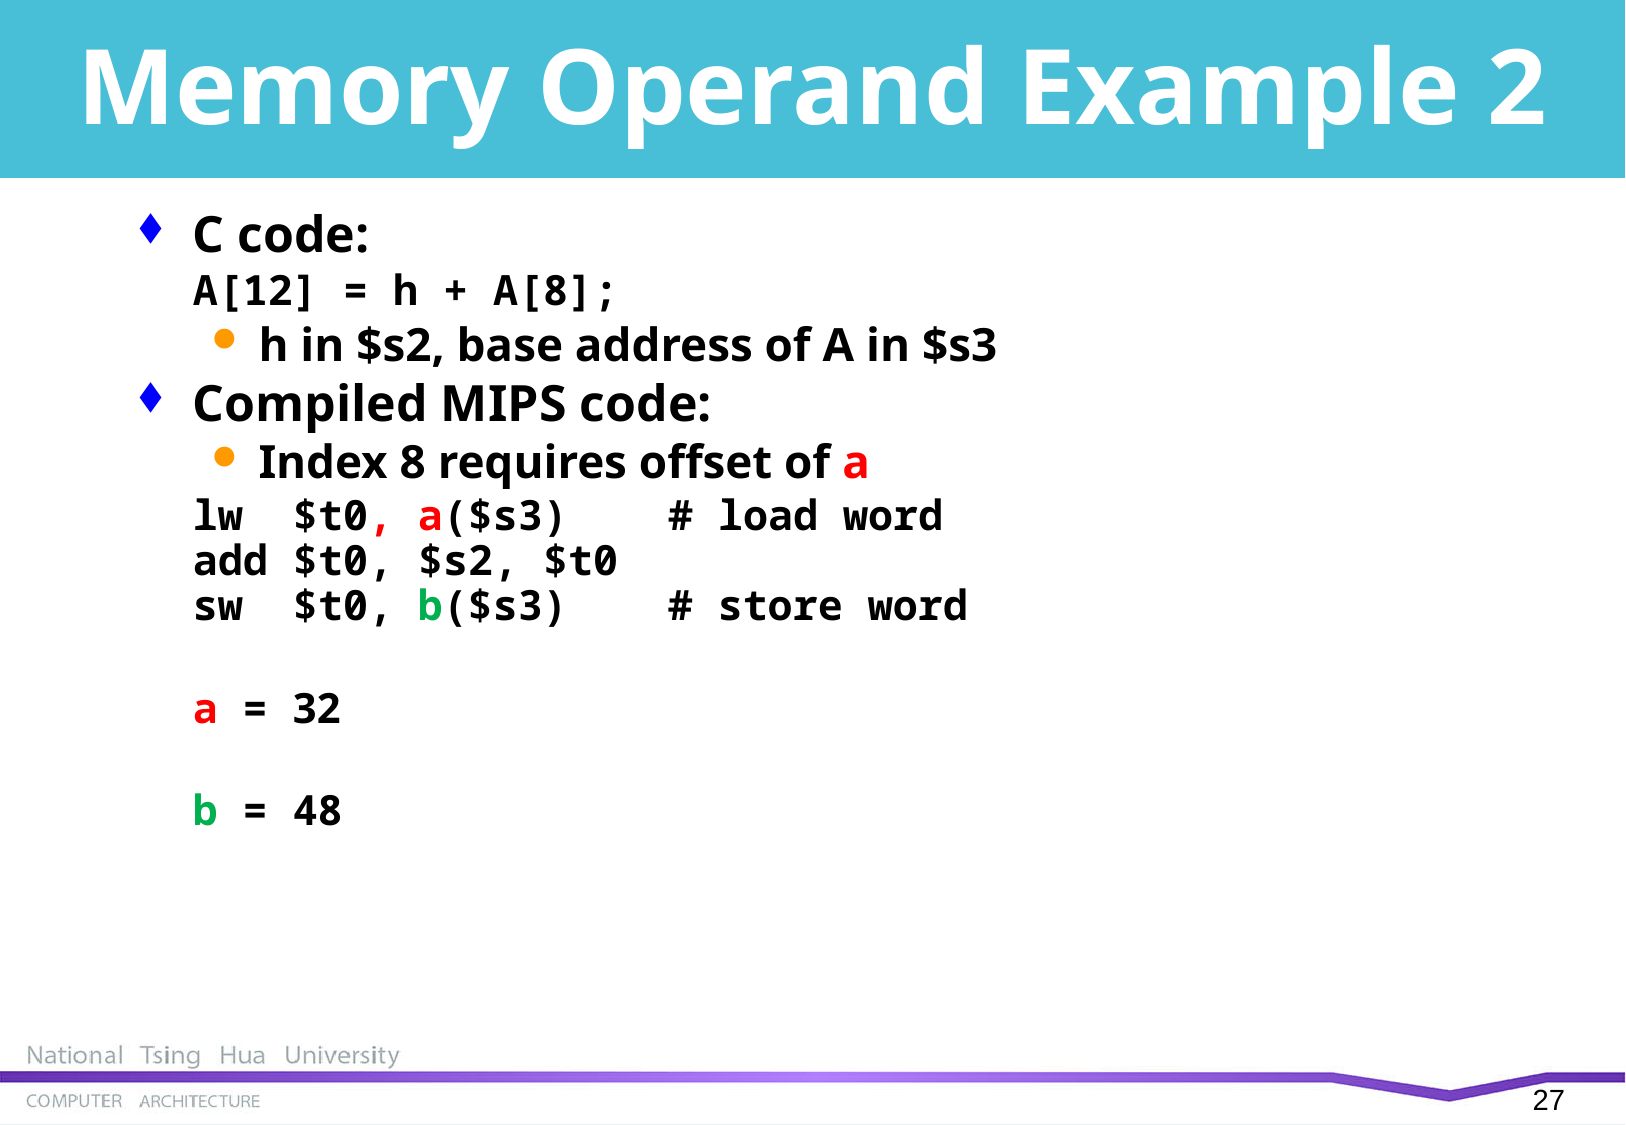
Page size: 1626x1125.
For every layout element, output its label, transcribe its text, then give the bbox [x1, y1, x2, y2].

slide_number 26 [1241, 1060, 1581, 1125]
picture [0, 0, 1626, 1125]
title Memory Operand Example 2 [0, 19, 1625, 167]
list C code: A[12] = h + A[8]; h in $s2, base address of A in $s3 Compiled MIPS code: Index 8 requires offset of a lw $t0, a($s3) # load word add $t0, $s2, $t0 sw $t0, b($s3) # store word a = 32 b = 48 [121, 202, 1504, 1036]
